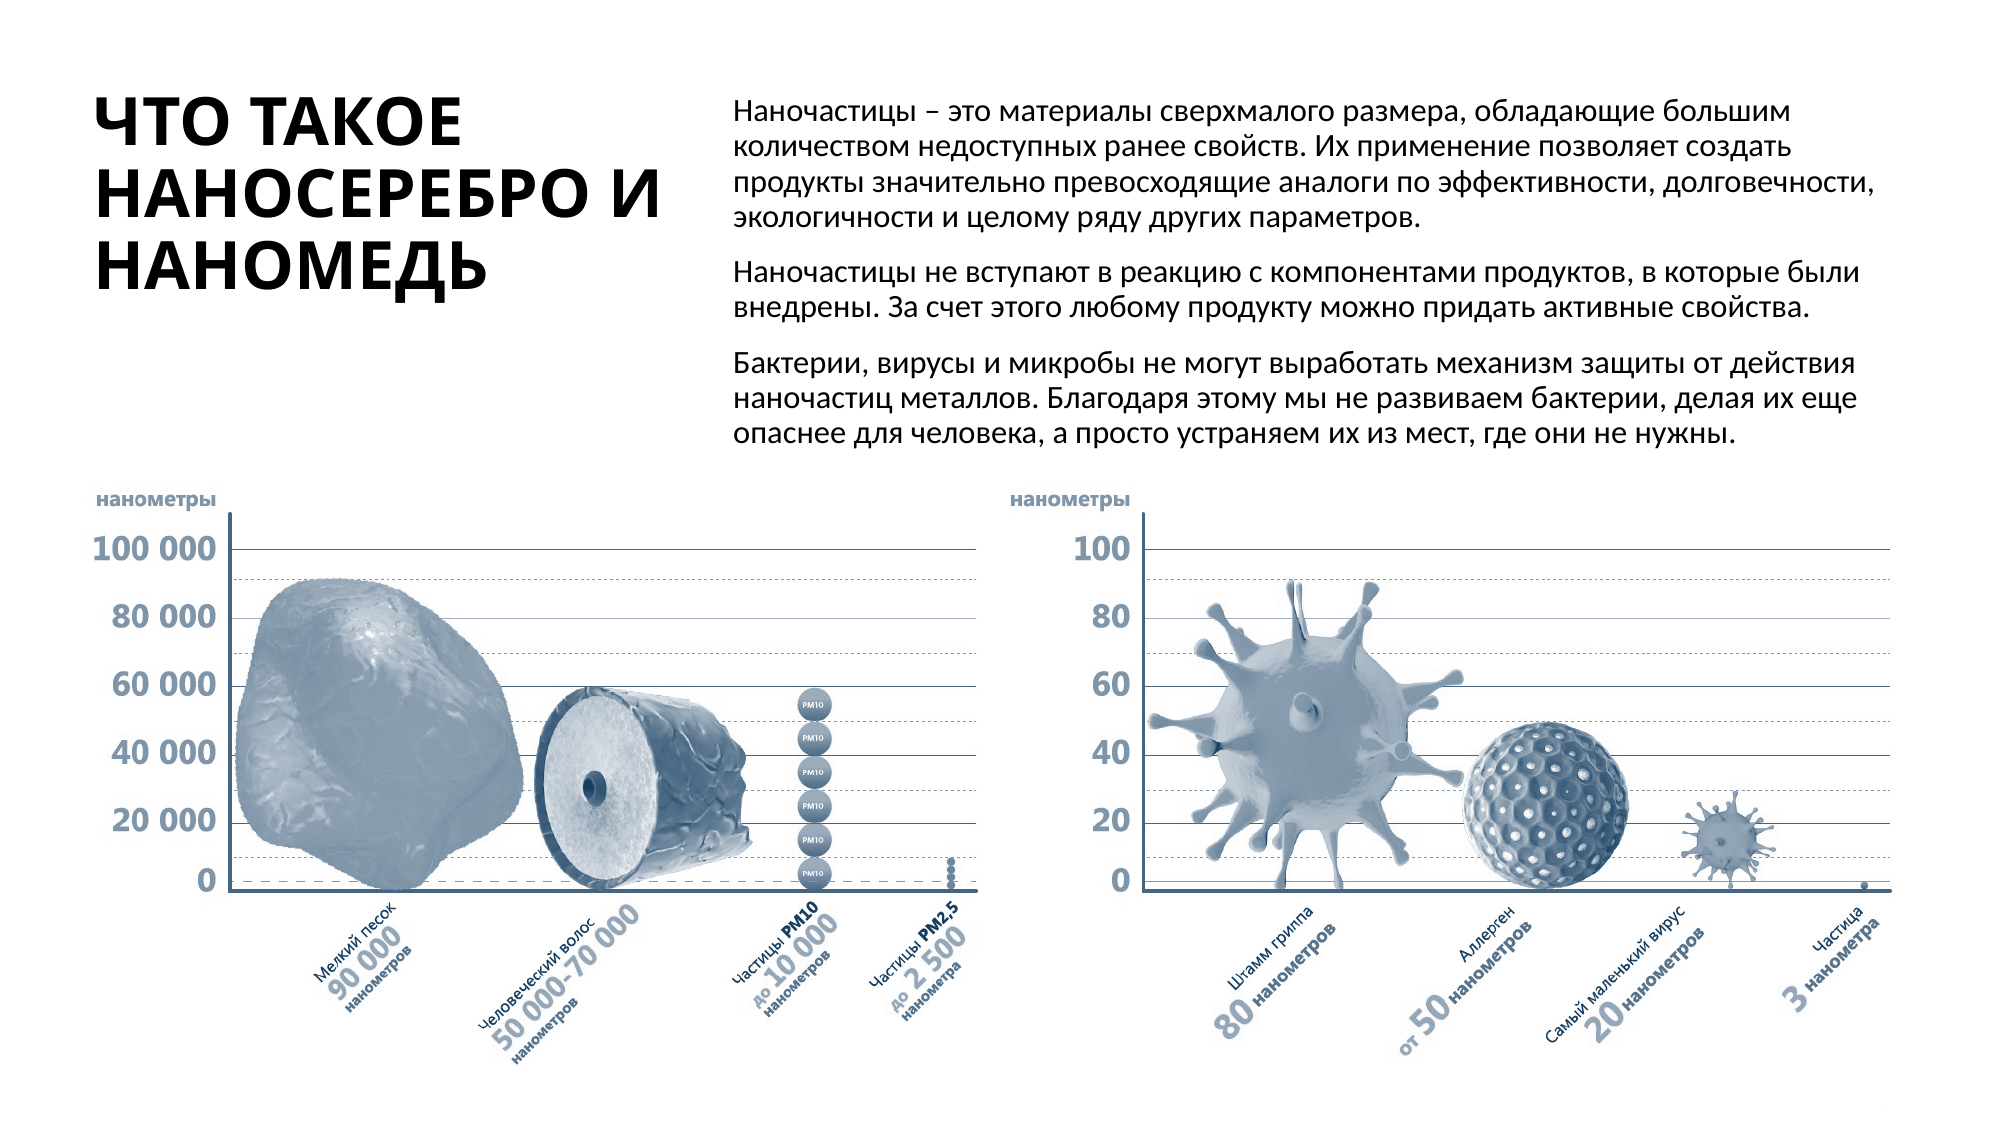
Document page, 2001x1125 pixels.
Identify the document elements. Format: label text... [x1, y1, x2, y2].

title Что такое наносеребро и наномедь [78, 48, 724, 312]
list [36, 466, 1998, 1110]
list Наночастицы – это материалы сверхмалого размера, обладающие большим количеством недоступных ранее свойств. Их применение позволяет создать продукты значительно превосходящие аналоги по эффективности, долговечности, экологичности и целому ряду других параметров. Наночастицы не вступают в реакцию с компонентами продуктов, в которые были внедрены. За счет этого любому продукту можно придать активные свойства. Бактерии, вирусы и микробы не могут выработать механизм защиты от действия наночастиц металлов. Благодаря этому мы не развиваем бактерии, делая их еще опаснее для человека, а просто устраняем их из мест, где они не нужны. [718, 86, 1925, 460]
